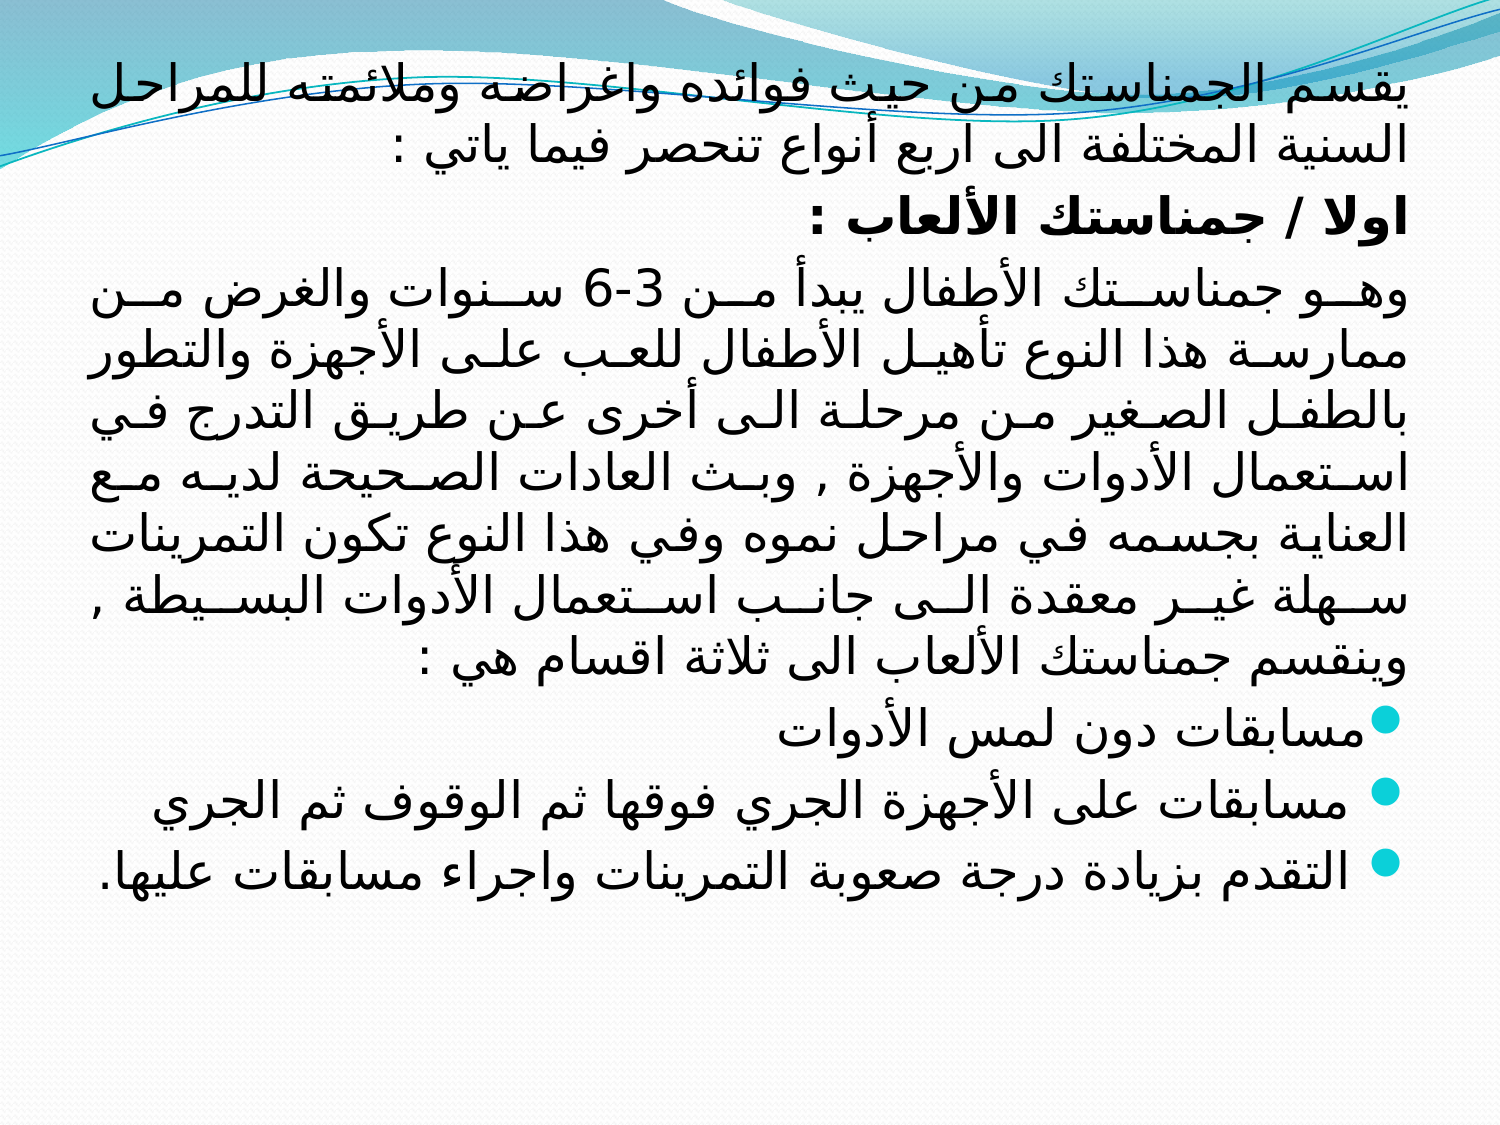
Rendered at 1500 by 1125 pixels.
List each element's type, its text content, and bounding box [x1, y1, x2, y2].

list يقسم الجمناستك من حيث فوائده واغراضه وملائمته للمراحل السنية المختلفة الى اربع أنواع تنحصر فيما ياتي : اولا / جمناستك الألعاب : وهو جمناستك الأطفال يبدأ من 3-6 سنوات والغرض من ممارسة هذا النوع تأهيل الأطفال للعب على الأجهزة والتطور بالطفل الصغير من مرحلة الى أخرى عن طريق التدرج في استعمال الأدوات والأجهزة , وبث العادات الصحيحة لديه مع العناية بجسمه في مراحل نموه وفي هذا النوع تكون التمرينات سهلة غير معقدة الى جانب استعمال الأدوات البسيطة , وينقسم جمناستك الألعاب الى ثلاثة اقسام هي : مسابقات دون لمس الأدوات مسابقات على الأجهزة الجري فوقها ثم الوقوف ثم الجري التقدم بزيادة درجة صعوبة التمرينات واجراء مسابقات عليها. [75, 42, 1425, 1038]
